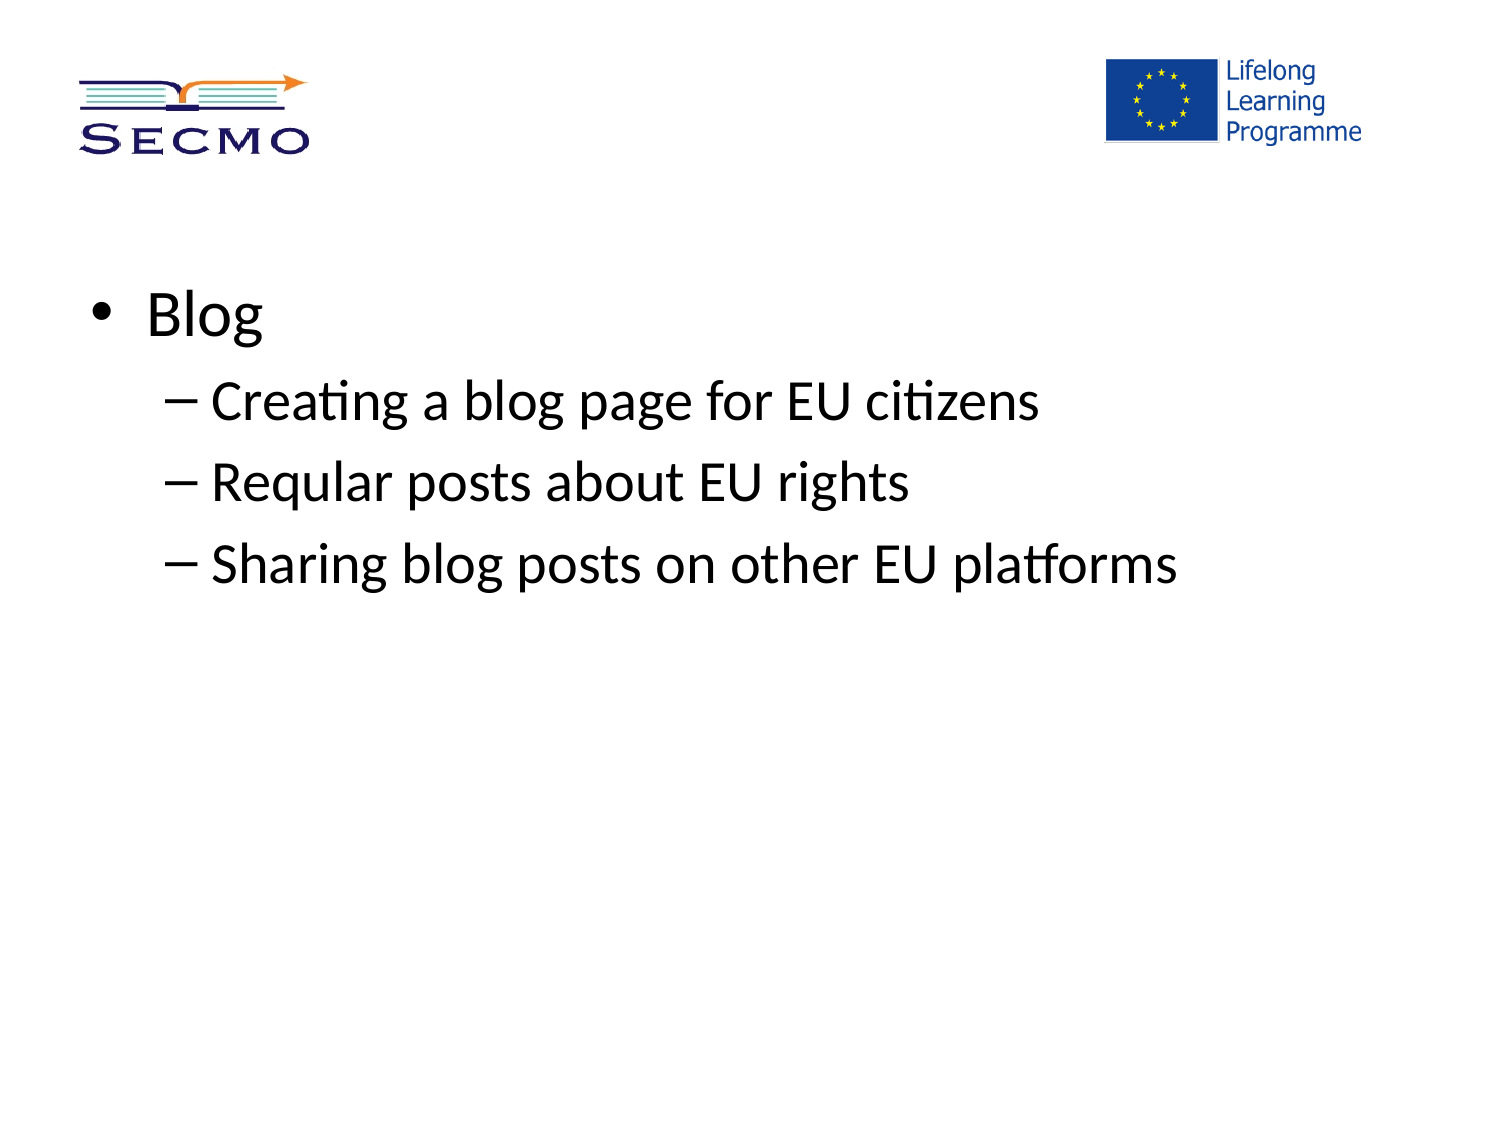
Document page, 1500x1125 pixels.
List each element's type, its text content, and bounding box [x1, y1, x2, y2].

picture [76, 18, 314, 210]
list Blog Creating a blog page for EU citizens Reqular posts about EU rights Sharing blog posts on other EU platforms [75, 262, 1425, 1005]
picture [1104, 57, 1361, 147]
